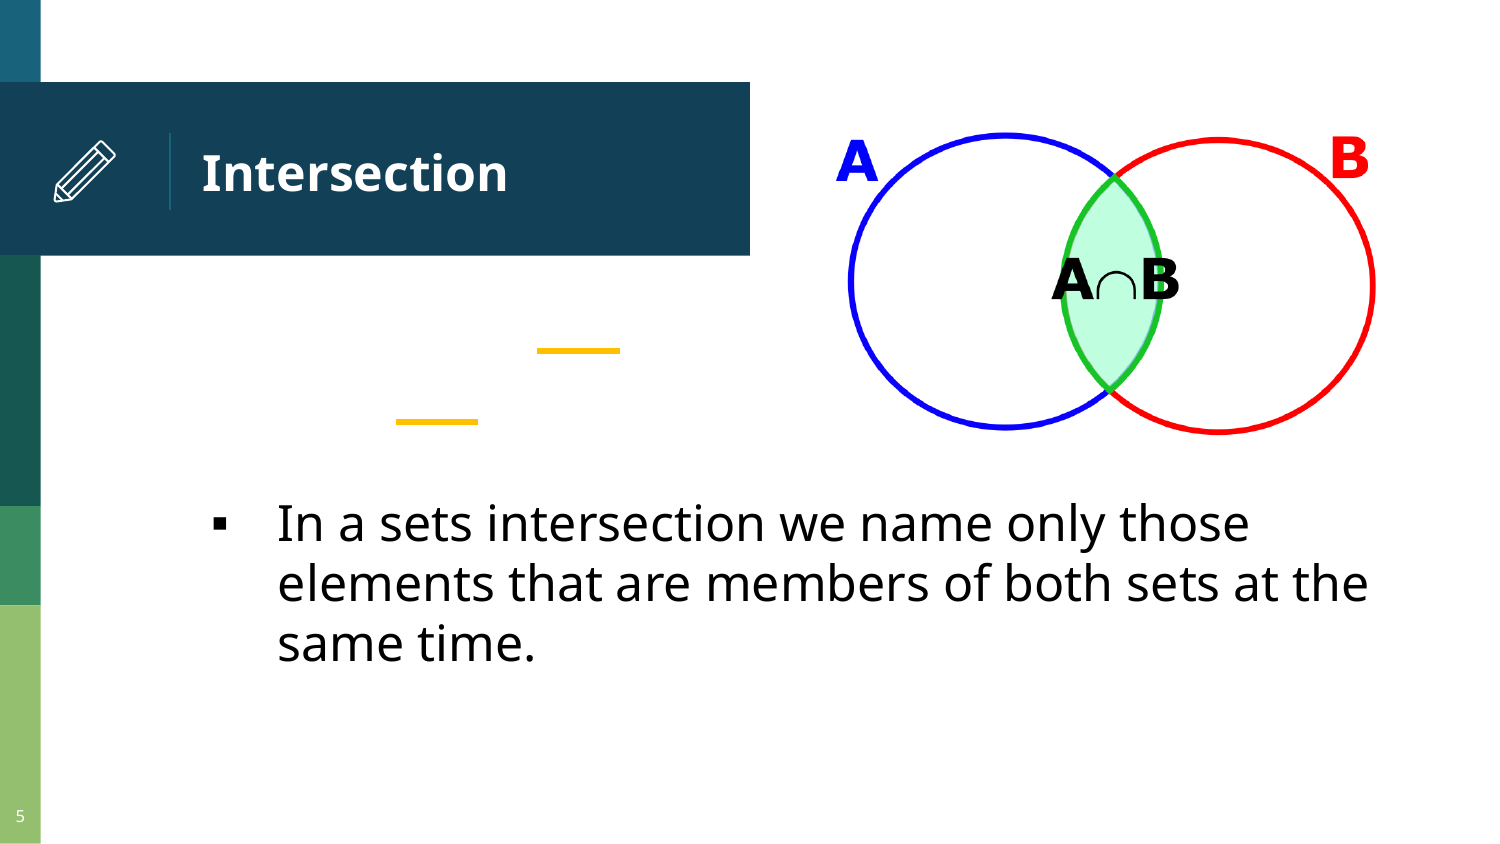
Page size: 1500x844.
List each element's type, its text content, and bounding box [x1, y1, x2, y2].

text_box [54, 141, 116, 202]
slide_number 5 [0, 790, 50, 844]
title Intersection [187, 87, 715, 256]
picture [825, 115, 1404, 462]
